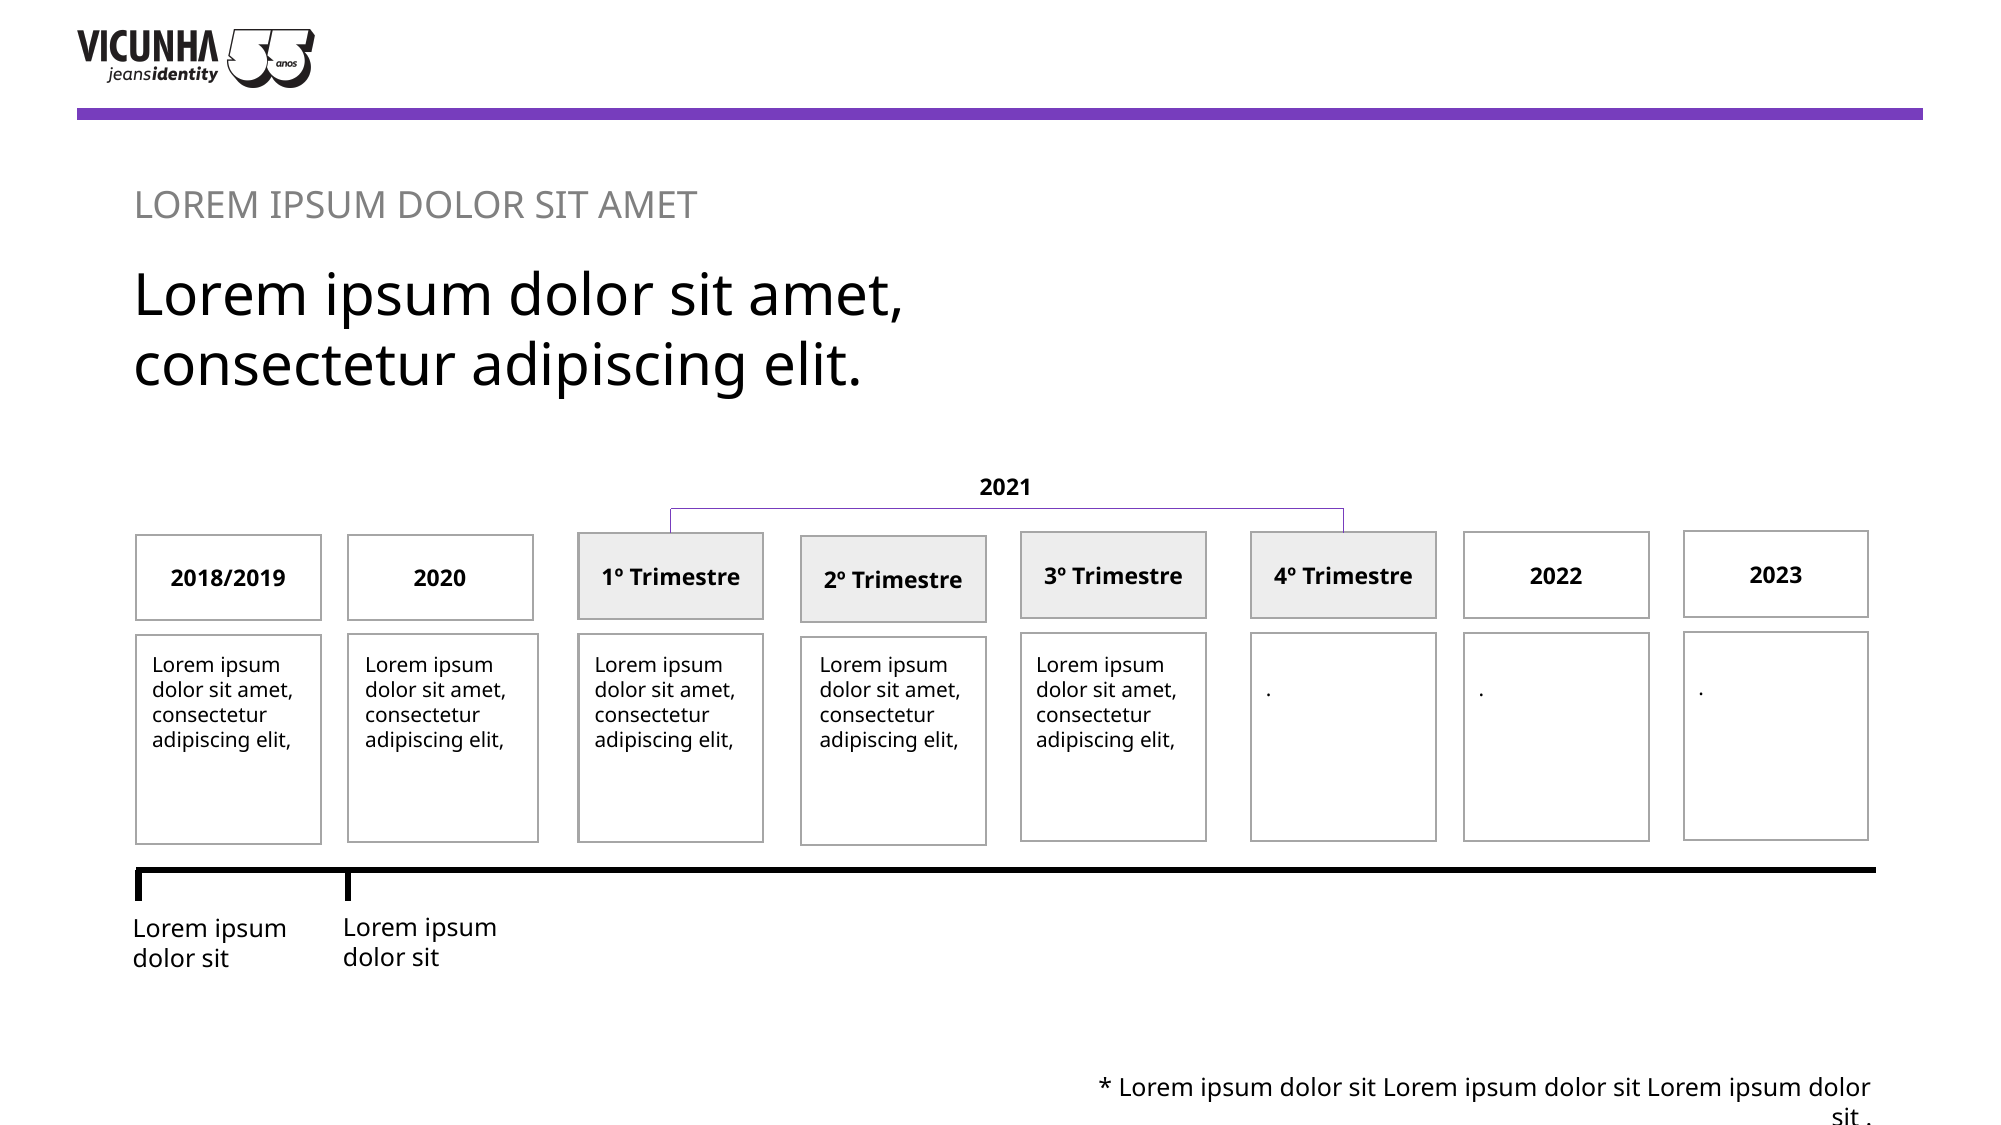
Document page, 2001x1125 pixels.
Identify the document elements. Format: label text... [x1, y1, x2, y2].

picture [77, 29, 315, 88]
text_box [1250, 632, 1437, 842]
text_box Lorem ipsum dolor sit amet, consectetur adipiscing elit, [350, 644, 536, 759]
text_box 2023 [1683, 530, 1869, 618]
text_box Lorem ipsum dolor sit amet, consectetur adipiscing elit, [137, 644, 323, 759]
text_box [800, 636, 987, 846]
text_box 2021 [946, 465, 1067, 508]
text_box . [1251, 667, 1436, 708]
text_box 2022 [1463, 531, 1650, 619]
text_box 1º Trimestre [577, 532, 764, 620]
text_box Lorem ipsum dolor sit [117, 905, 303, 980]
text_box . [1463, 667, 1649, 708]
text_box . [1683, 666, 1876, 707]
text_box Lorem ipsum dolor sit [328, 903, 514, 979]
text_box [1020, 632, 1207, 842]
text_box [1683, 631, 1869, 666]
text_box [577, 633, 764, 843]
text_box 2º Trimestre [800, 535, 987, 623]
text_box 2018/2019 [135, 534, 322, 621]
text_box Lorem ipsum dolor sit amet, consectetur adipiscing elit, [1021, 644, 1207, 759]
text_box * Lorem ipsum dolor sit Lorem ipsum dolor sit Lorem ipsum dolor sit . [1040, 1064, 1887, 1125]
text_box [1463, 632, 1650, 842]
text_box 3º Trimestre [1020, 531, 1207, 619]
text_box [347, 633, 539, 843]
text_box Lorem ipsum dolor sit amet, consectetur adipiscing elit, [579, 644, 765, 759]
text_box LOREM IPSUM DOLOR SIT AMET [118, 173, 1000, 233]
text_box [1683, 707, 1869, 841]
text_box Lorem ipsum dolor sit amet, consectetur adipiscing elit, [804, 644, 982, 759]
text_box 4º Trimestre [1250, 531, 1437, 619]
text_box 2020 [347, 534, 534, 621]
text_box [135, 634, 322, 845]
text_box Lorem ipsum dolor sit amet, consectetur adipiscing elit. [118, 249, 1041, 405]
